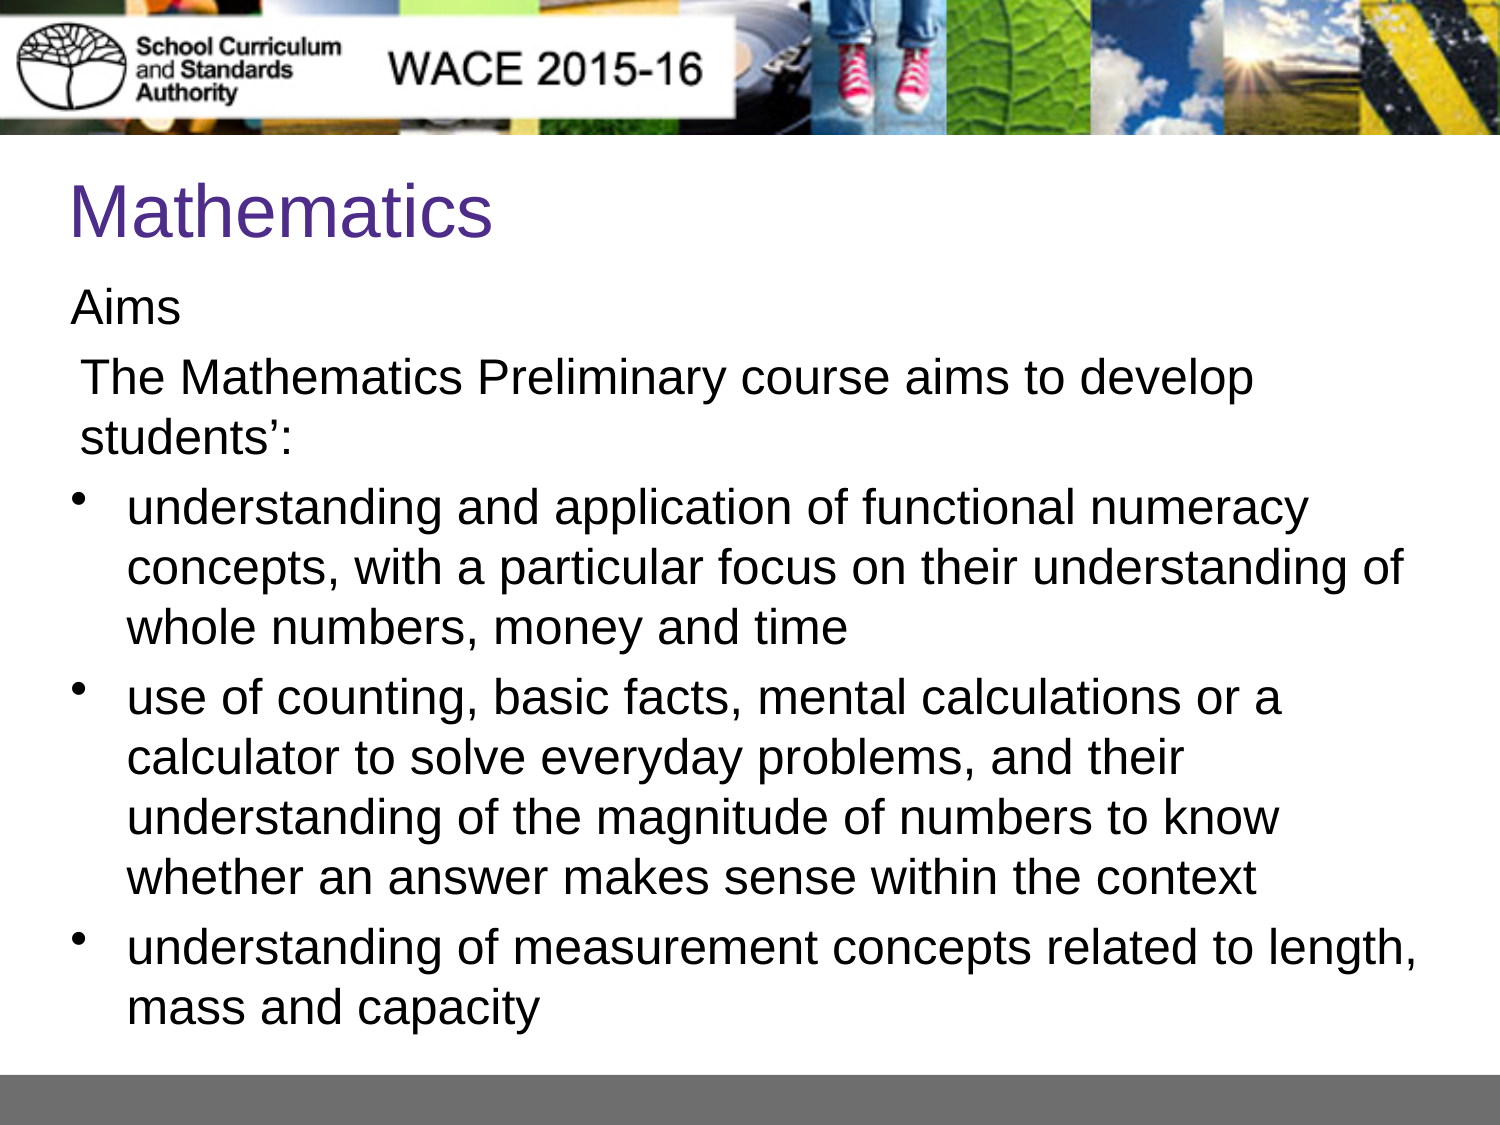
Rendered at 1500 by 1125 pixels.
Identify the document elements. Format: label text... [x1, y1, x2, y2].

title Mathematics [53, 138, 1457, 278]
picture [0, 0, 1500, 135]
list Aims The Mathematics Preliminary course aims to develop students’: understanding and application of functional numeracy concepts, with a particular focus on their understanding of whole numbers, money and time use of counting, basic facts, mental calculations or a calculator to solve everyday problems, and their understanding of the magnitude of numbers to know whether an answer makes sense within the context understanding of measurement concepts related to length, mass and capacity [55, 267, 1455, 1023]
